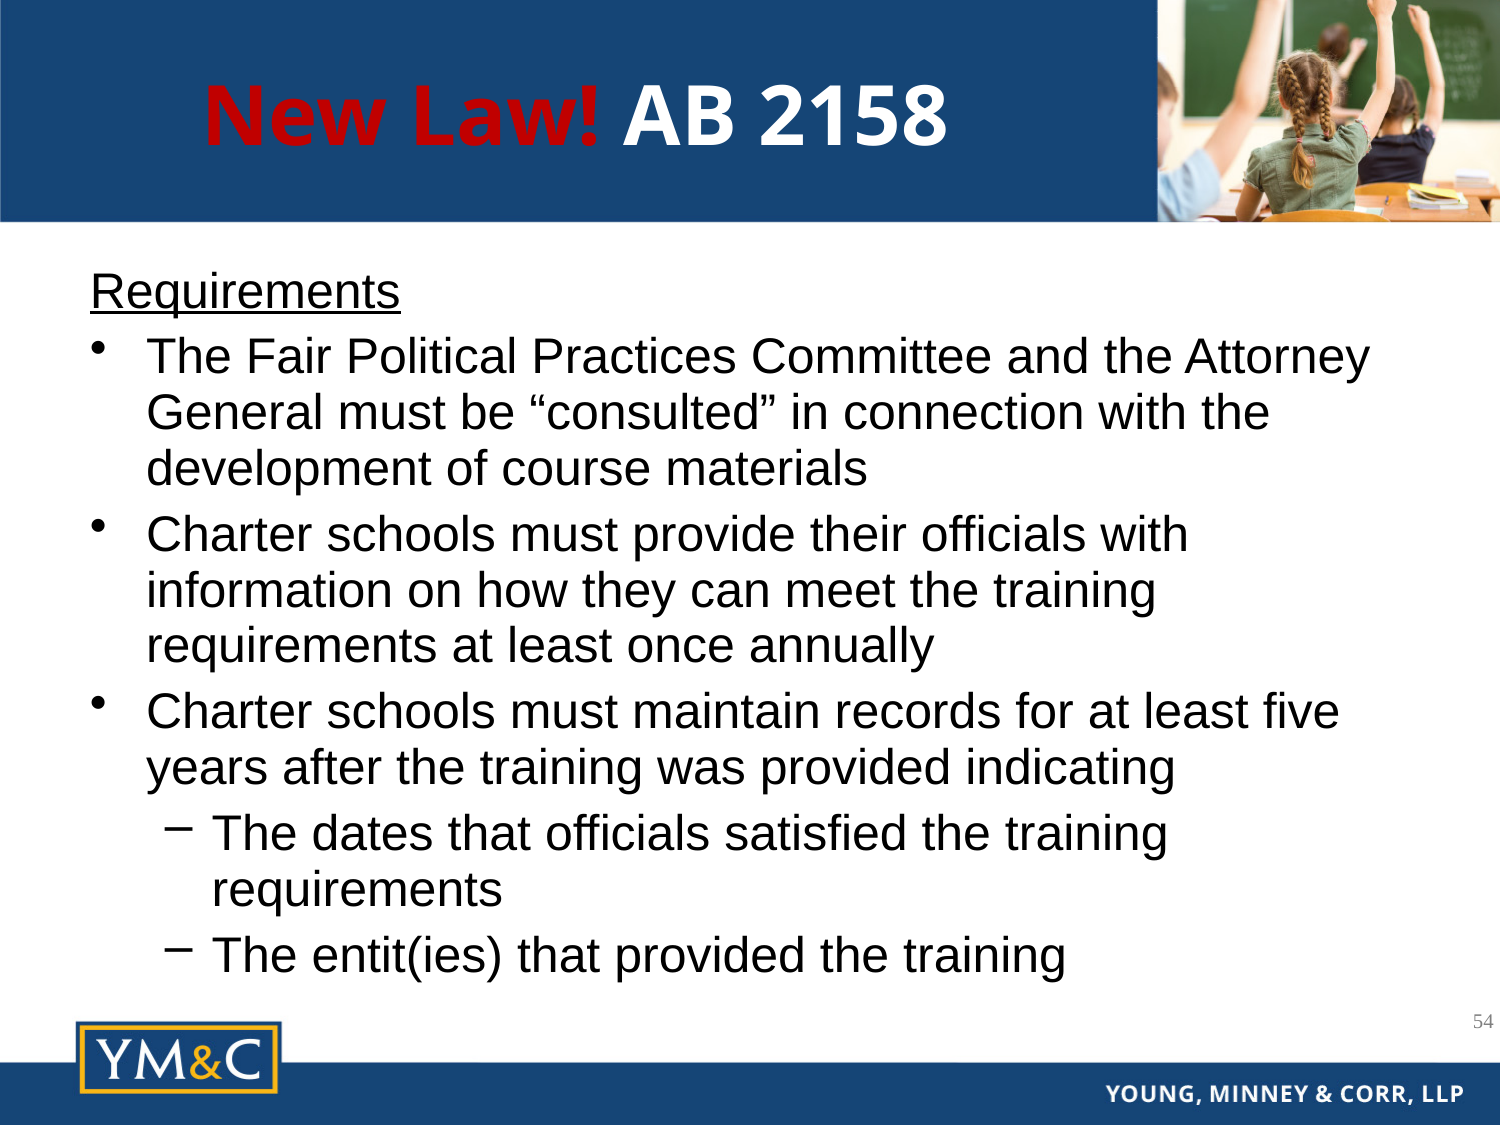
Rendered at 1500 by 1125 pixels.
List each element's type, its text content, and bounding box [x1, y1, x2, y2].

picture [0, 0, 1500, 1125]
text_box Requirements The Fair Political Practices Committee and the Attorney General must be “consulted” in connection with the development of course materials Charter schools must provide their officials with information on how they can meet the training requirements at least once annually Charter schools must maintain records for at least five years after the training was provided indicating The dates that officials satisfied the training requirements The entit(ies) that provided the training [75, 254, 1450, 846]
title New Law! AB 2158 [0, 12, 1150, 213]
text_box 54 [1391, 999, 1500, 1040]
